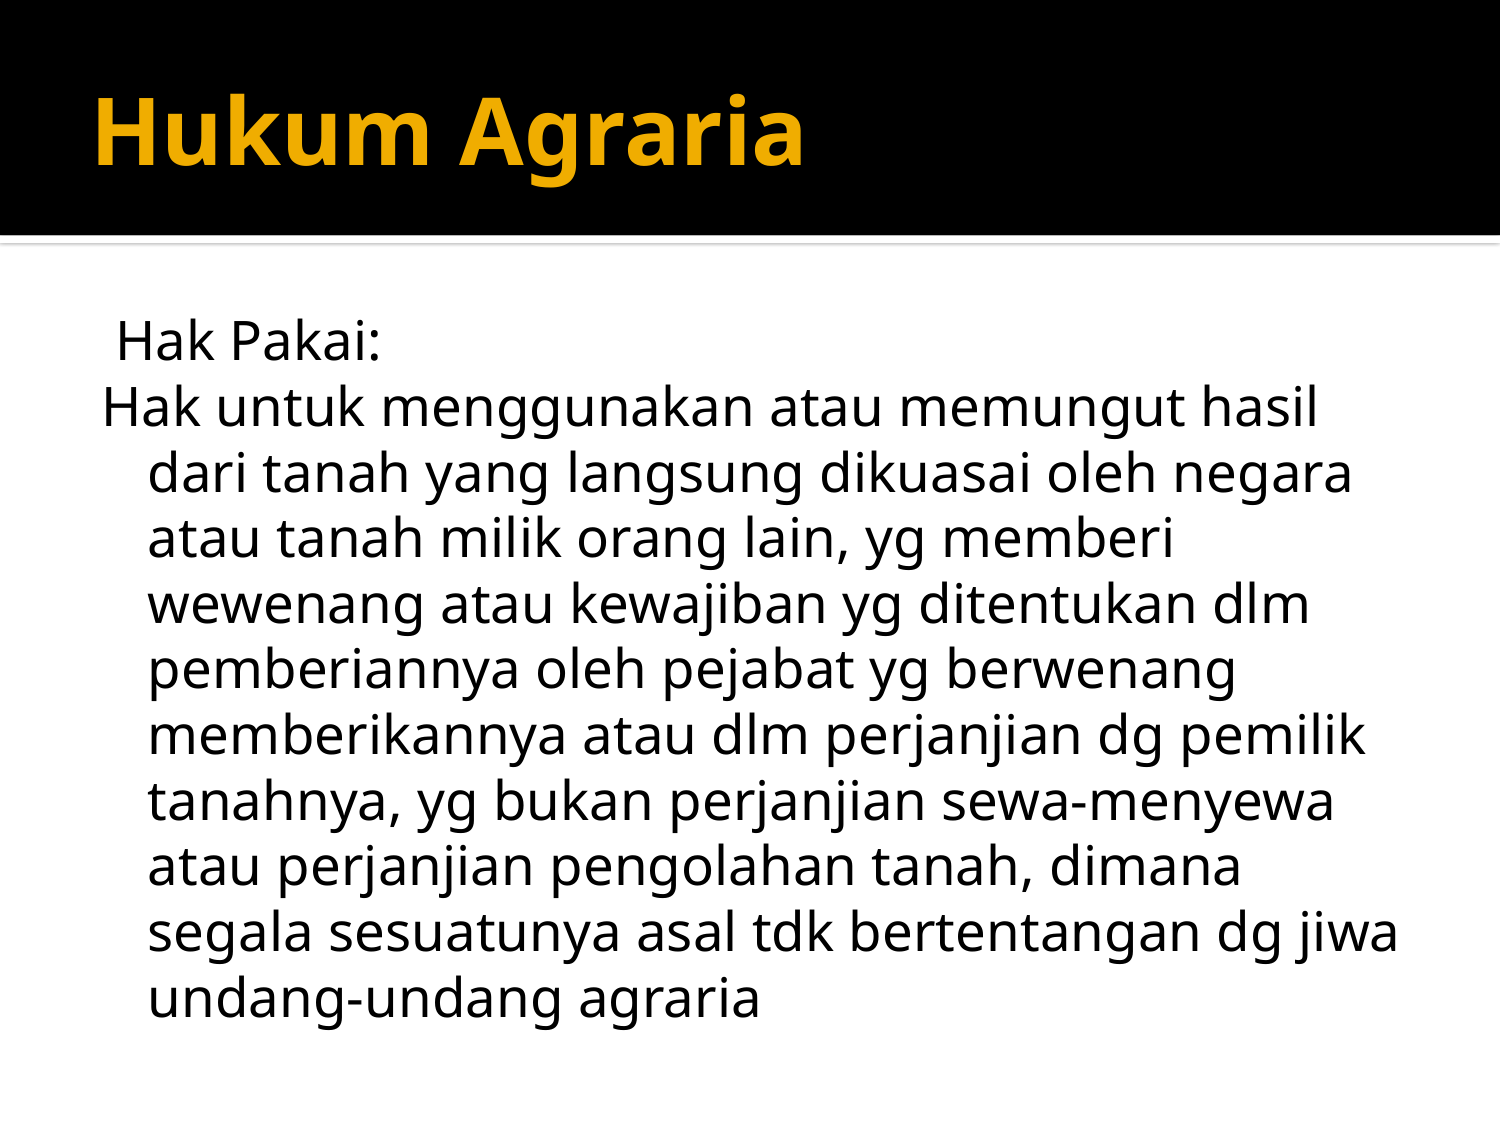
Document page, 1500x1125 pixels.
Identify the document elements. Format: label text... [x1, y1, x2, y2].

title Hukum Agraria [75, 25, 1425, 231]
list Hak Pakai: Hak untuk menggunakan atau memungut hasil dari tanah yang langsung dikuasai oleh negara atau tanah milik orang lain, yg memberi wewenang atau kewajiban yg ditentukan dlm pemberiannya oleh pejabat yg berwenang memberikannya atau dlm perjanjian dg pemilik tanahnya, yg bukan perjanjian sewa-menyewa atau perjanjian pengolahan tanah, dimana segala sesuatunya asal tdk bertentangan dg jiwa undang-undang agraria [75, 291, 1425, 1050]
